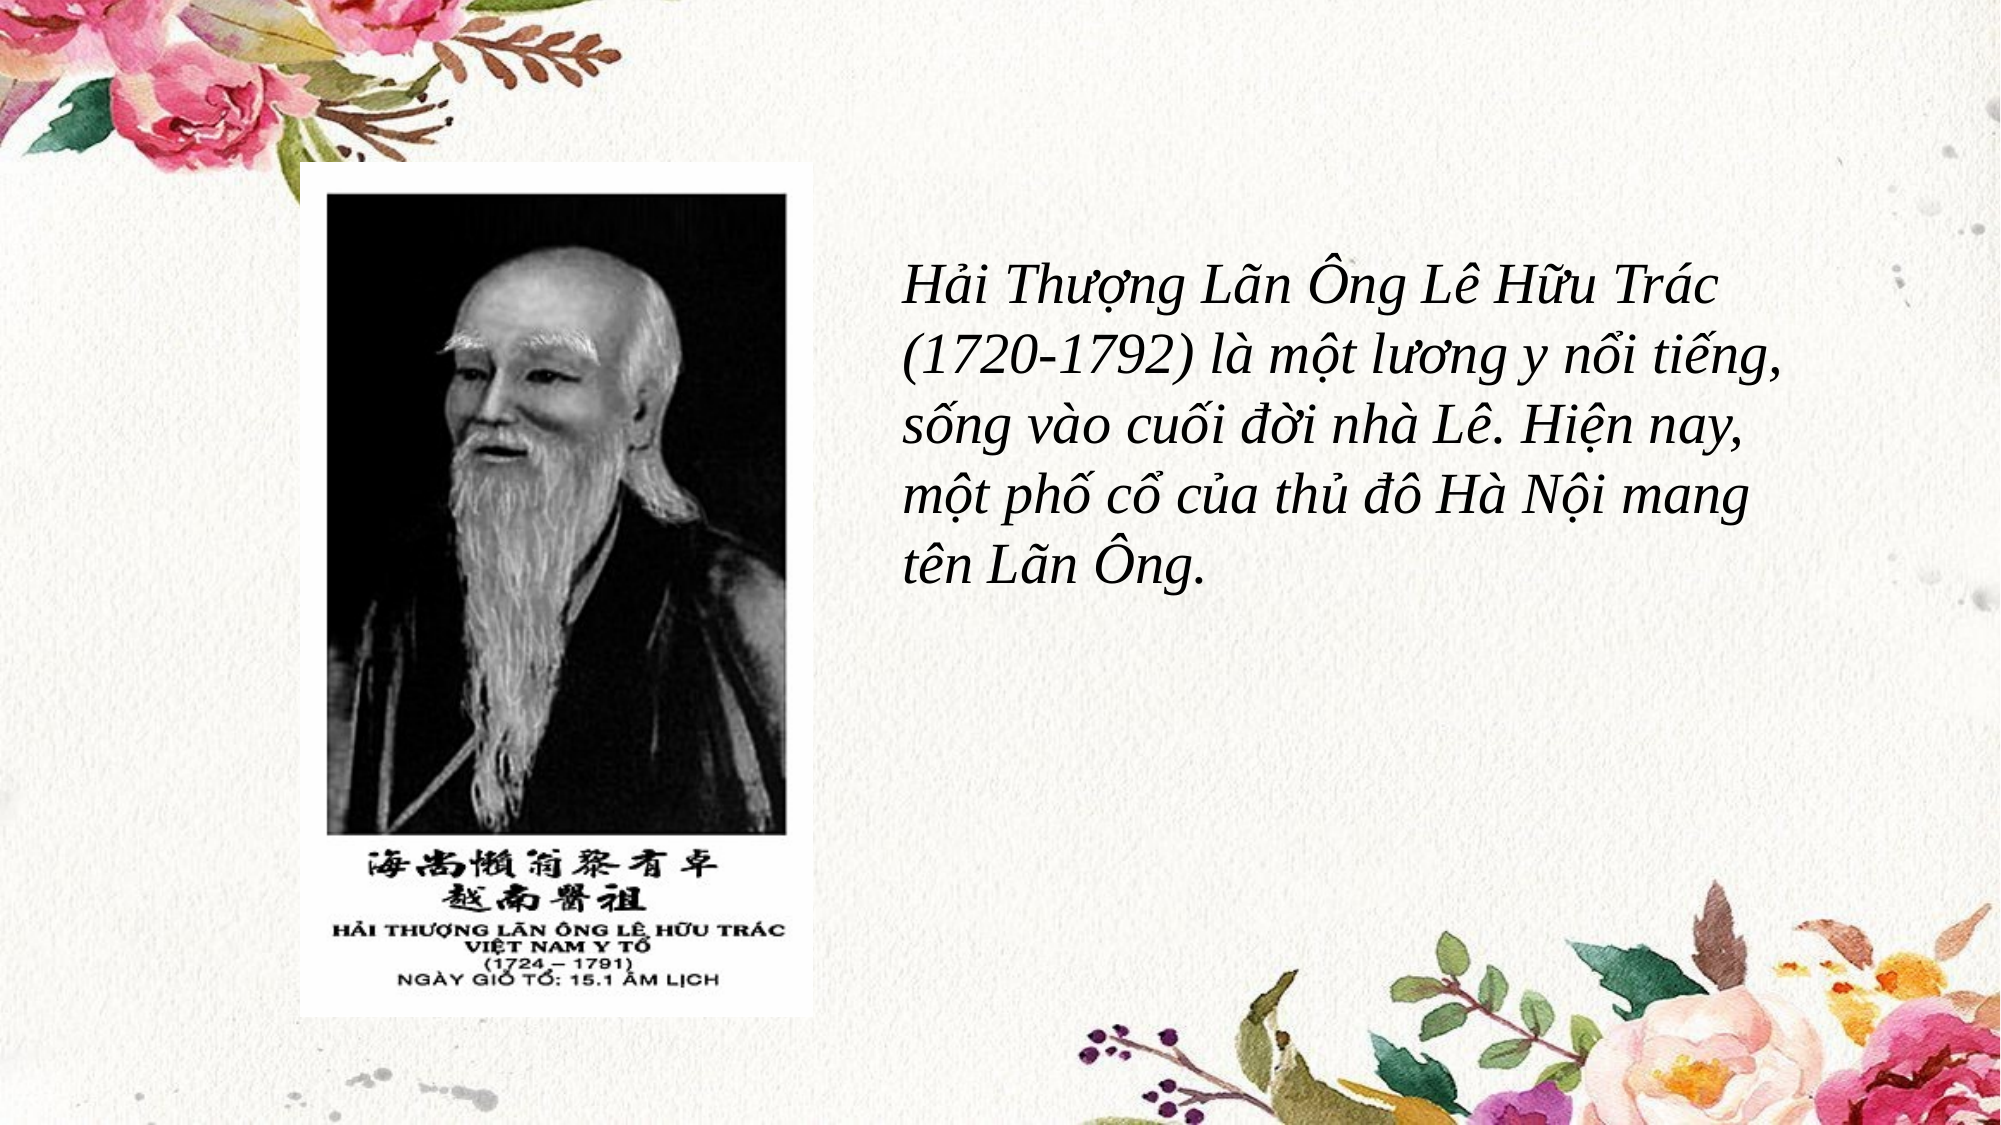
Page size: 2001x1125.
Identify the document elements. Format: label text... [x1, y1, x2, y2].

picture [0, 0, 2001, 1125]
text_box Hải Thượng Lãn Ông Lê Hữu Trác (1720-1792) là một lương y nổi tiếng, sống vào cuối đời nhà Lê. Hiện nay, một phố cổ của thủ đô Hà Nội mang tên Lãn Ông. [887, 237, 1838, 603]
